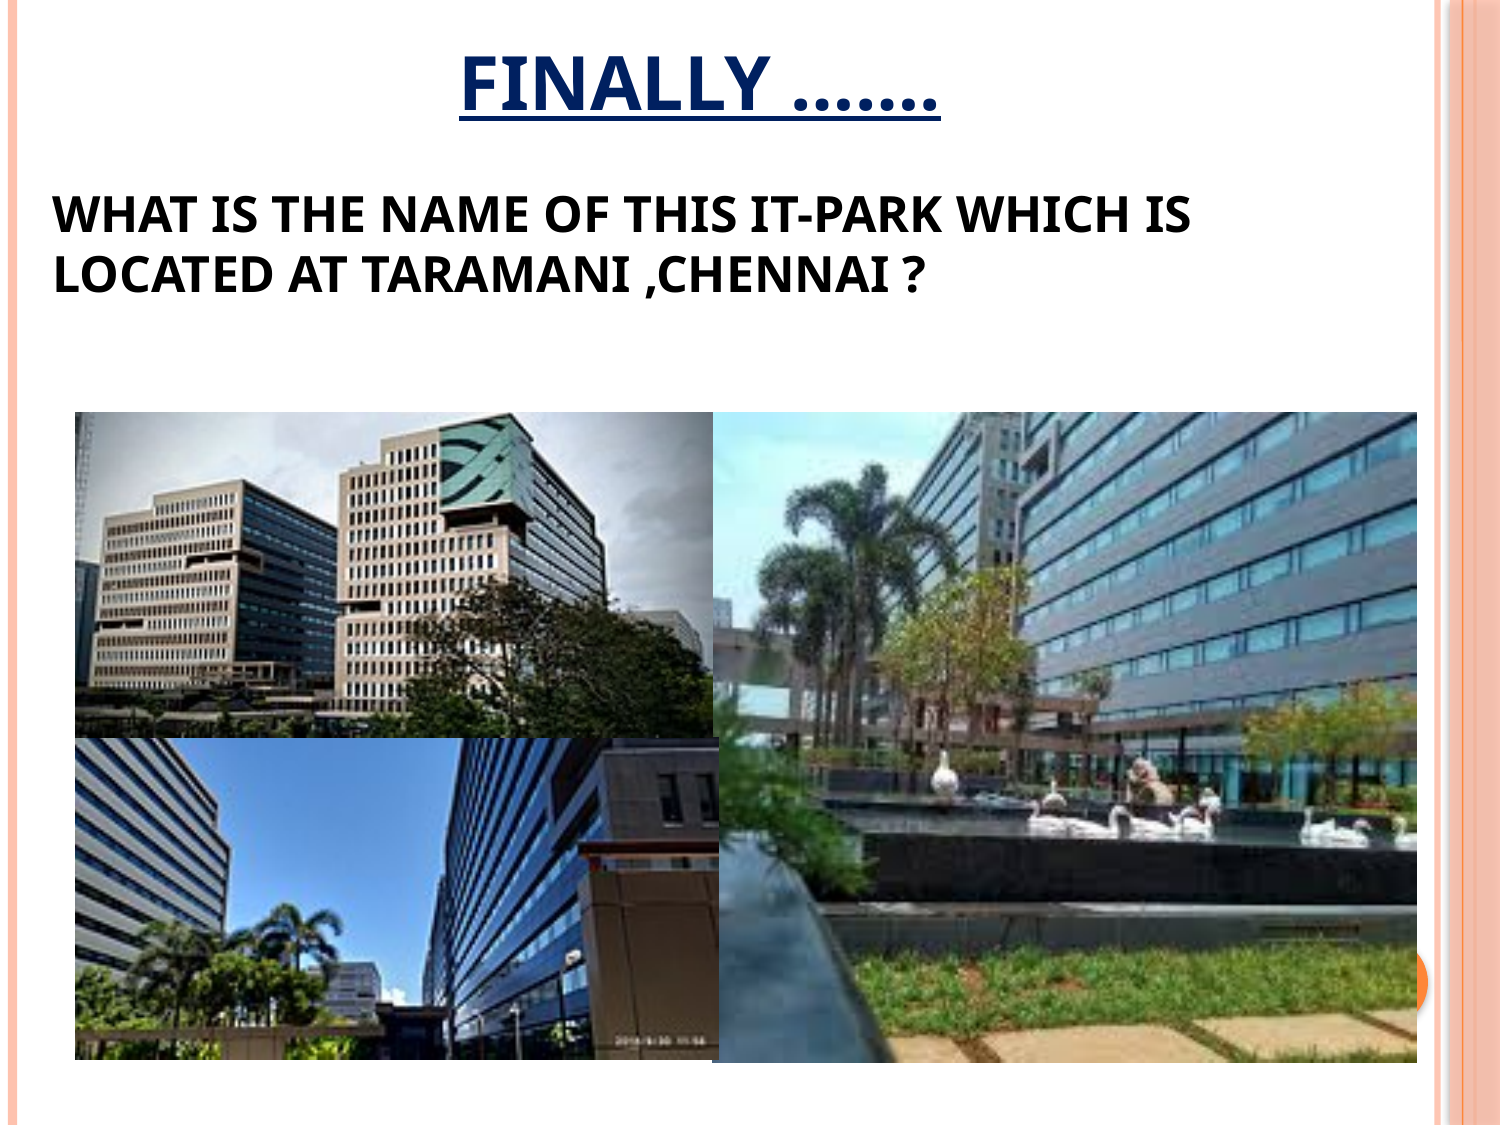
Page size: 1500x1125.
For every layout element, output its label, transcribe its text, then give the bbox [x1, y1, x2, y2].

title FINALLY ……. [87, 50, 1313, 133]
picture [74, 411, 1418, 1063]
text_box WHAT IS THE NAME OF THIS IT-PARK WHICH IS LOCATED AT TARAMANI ,CHENNAI ? [37, 174, 1413, 310]
